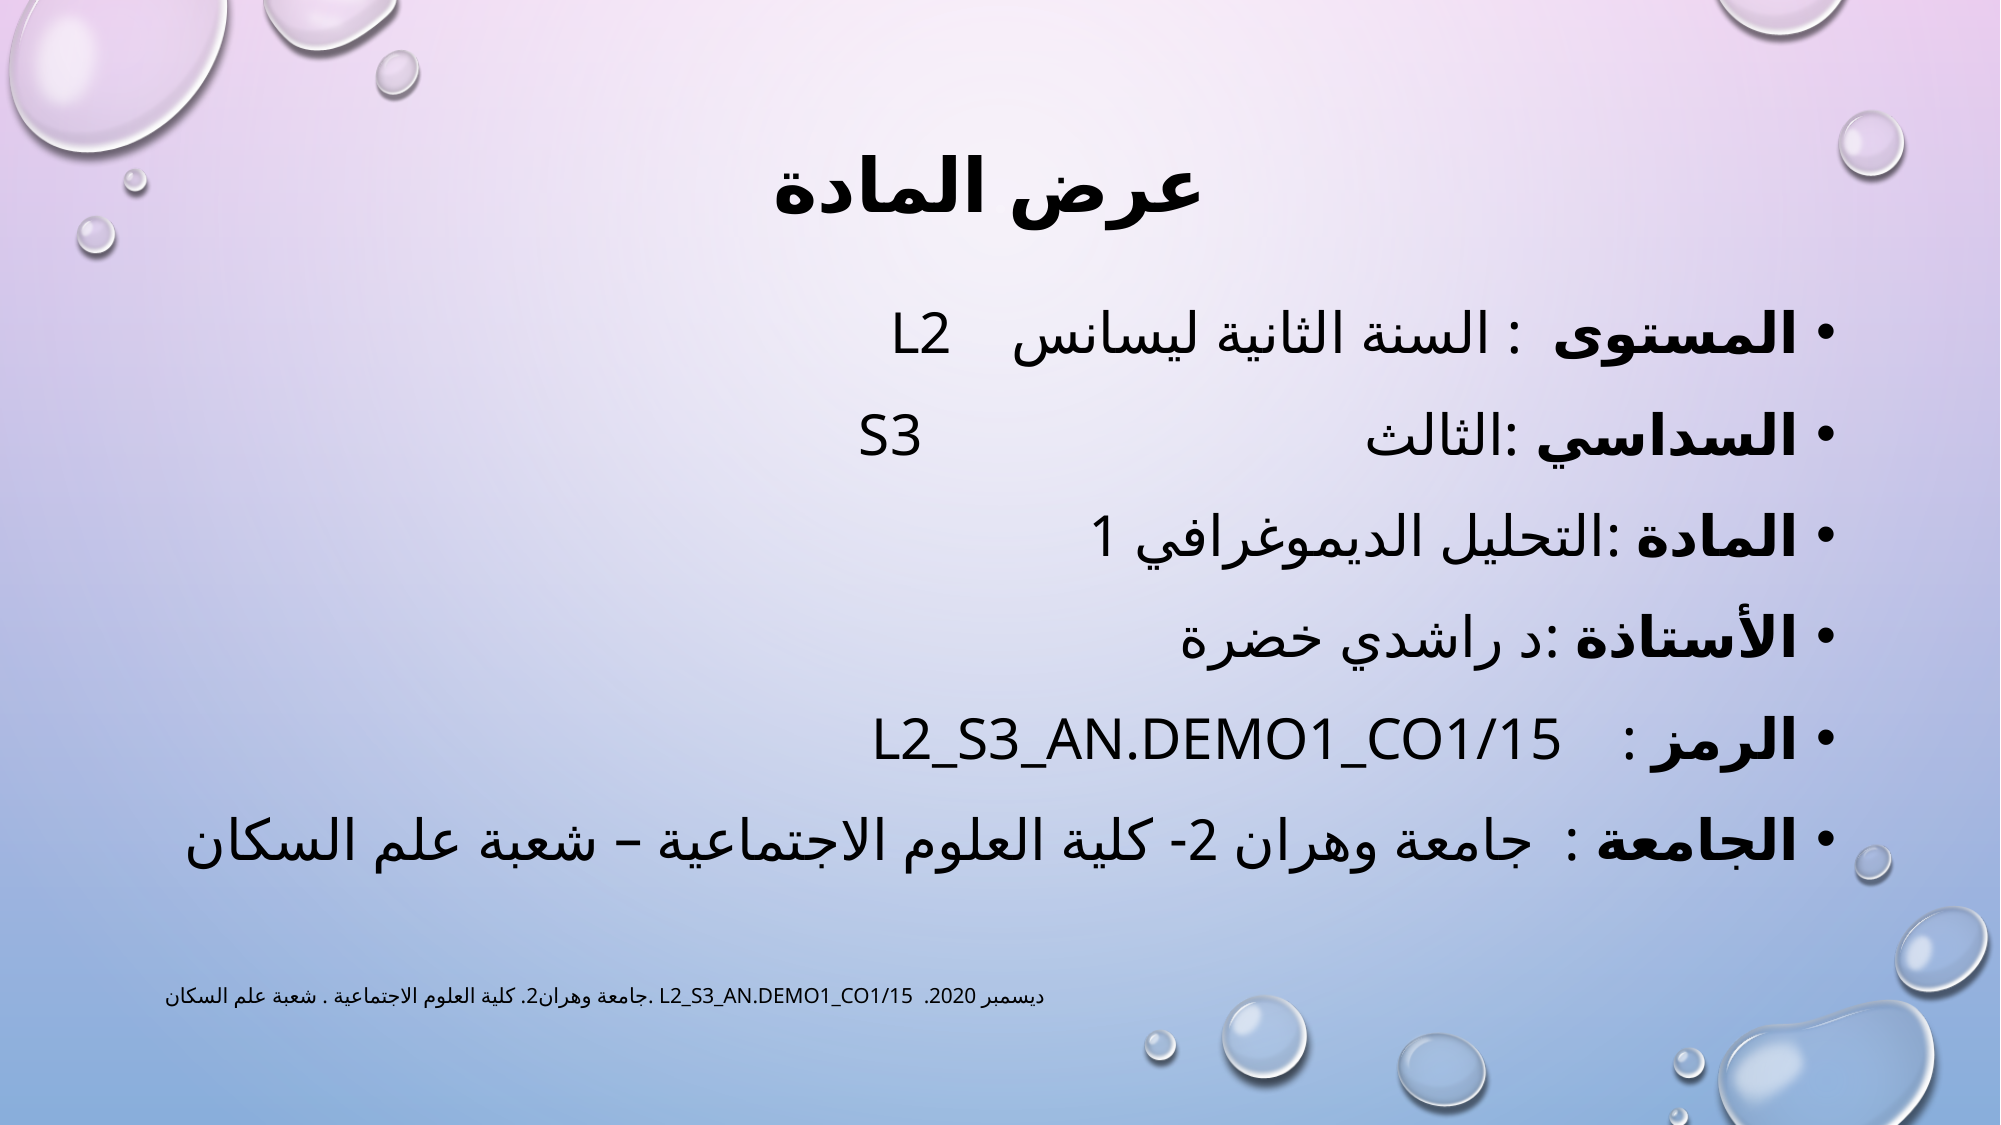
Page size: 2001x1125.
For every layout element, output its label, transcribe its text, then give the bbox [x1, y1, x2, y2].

list المستوى : السنة الثانية ليسانس L2 السداسي :الثالث S3 المادة :التحليل الديموغرافي 1 الأستاذة :د راشدي خضرة الرمز : L2_S3_AN.DEMO1_CO1/15 الجامعة : جامعة وهران 2- كلية العلوم الاجتماعية – شعبة علم السكان [149, 276, 1850, 950]
picture [0, 0, 2000, 1125]
footer جامعة وهران2. كلية العلوم الاجتماعية . شعبة علم السكان. L2_S3_AN.DEMO1_CO1/15 .ديسمبر 2020 [149, 965, 1245, 1025]
title عرض المادة [149, 101, 1851, 277]
